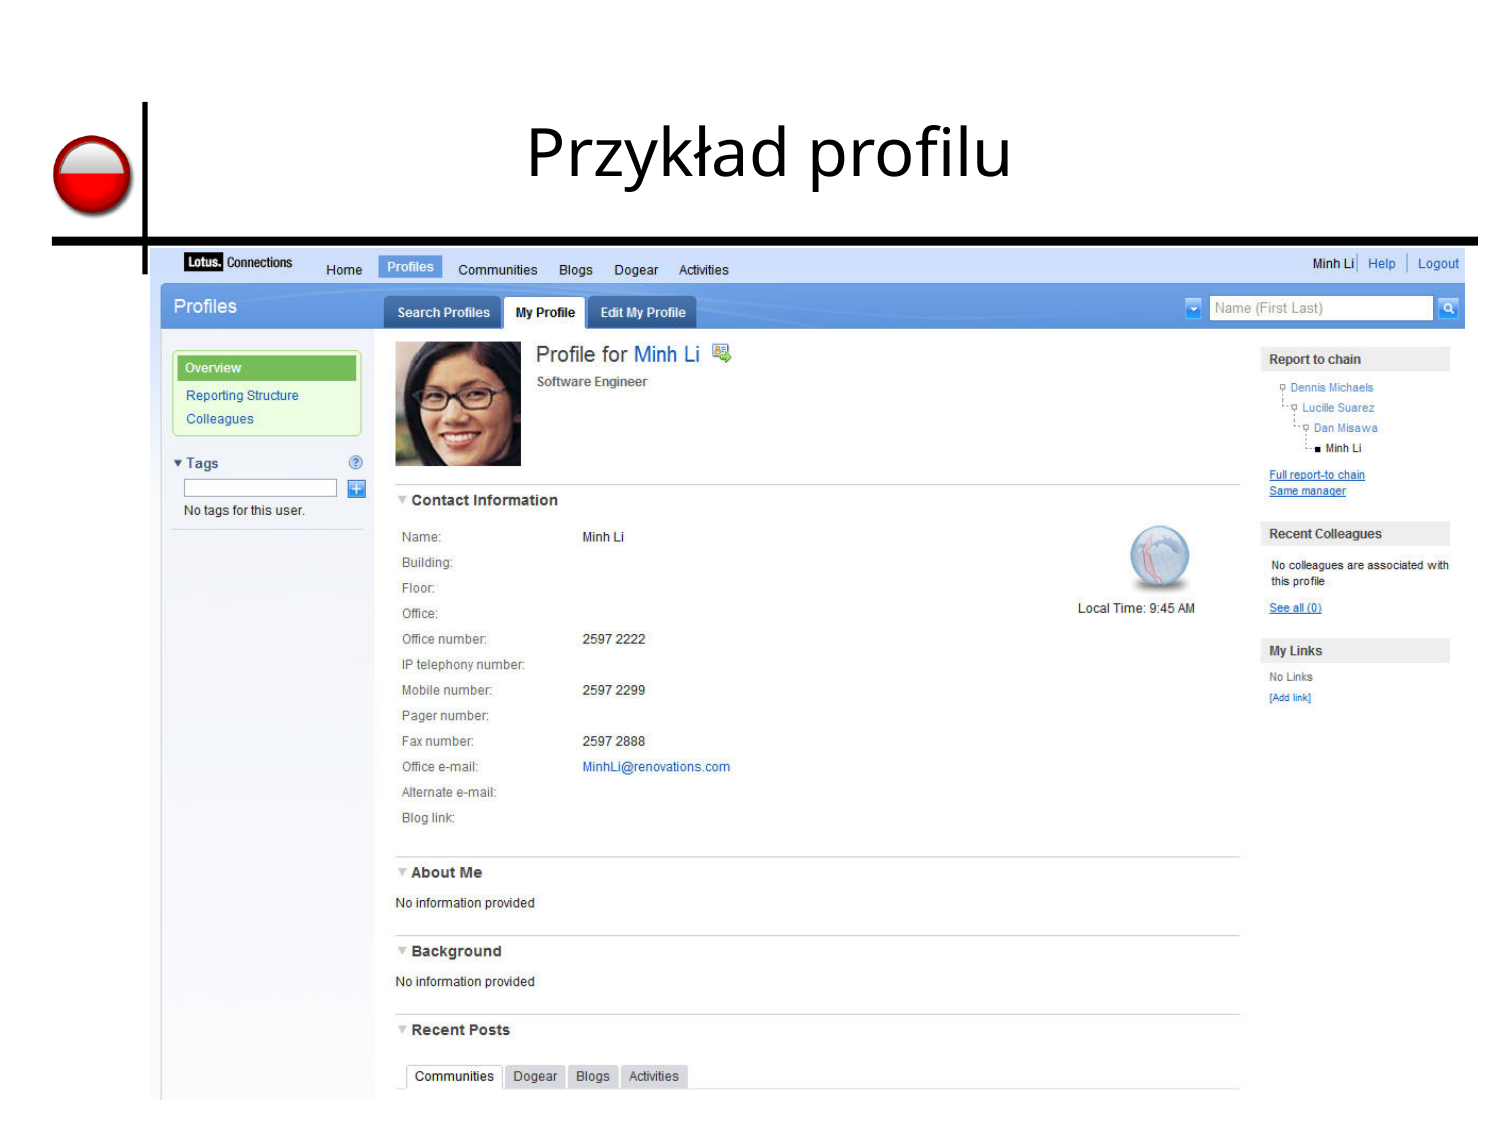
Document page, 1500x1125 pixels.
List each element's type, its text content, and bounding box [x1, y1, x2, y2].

picture [51, 135, 136, 220]
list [149, 248, 1465, 1101]
title Przykład profilu [150, 75, 1391, 225]
